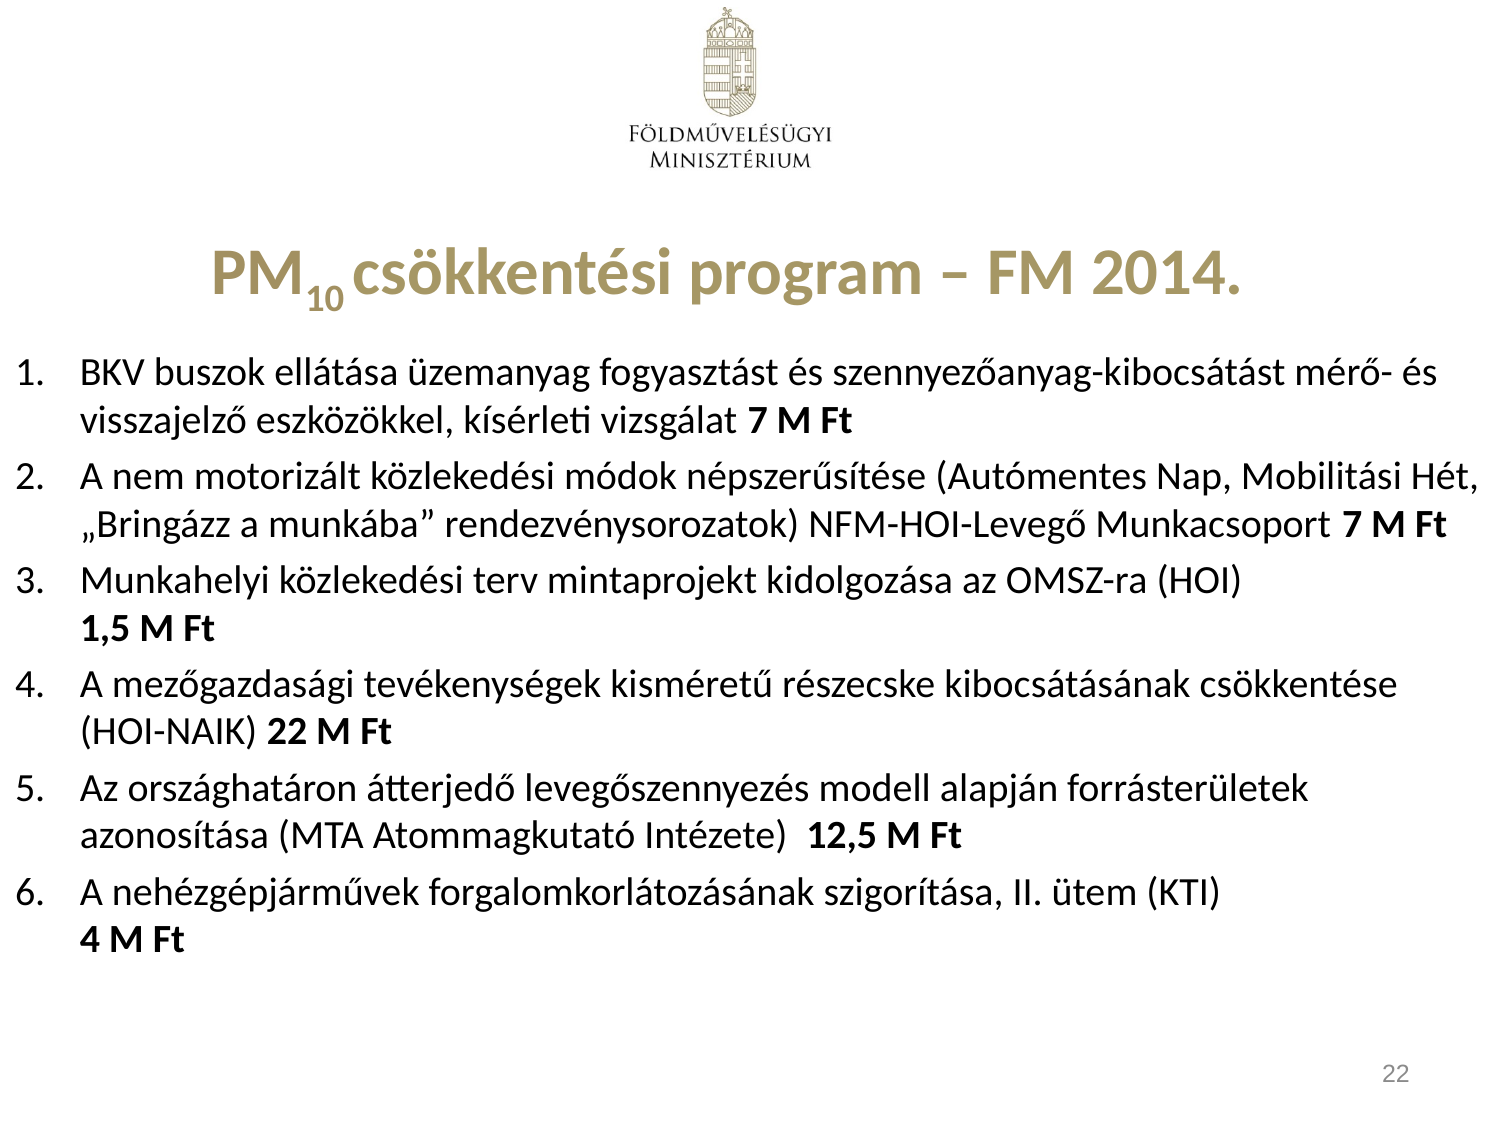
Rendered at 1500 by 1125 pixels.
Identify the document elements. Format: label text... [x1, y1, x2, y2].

title PM10 csökkentési program – FM 2014. [53, 196, 1404, 338]
picture [608, 6, 853, 173]
list BKV buszok ellátása üzemanyag fogyasztást és szennyezőanyag-kibocsátást mérő- és visszajelző eszközökkel, kísérleti vizsgálat 7 M Ft A nem motorizált közlekedési módok népszerűsítése (Autómentes Nap, Mobilitási Hét, „Bringázz a munkába” rendezvénysorozatok) NFM-HOI-Levegő Munkacsoport 7 M Ft Munkahelyi közlekedési terv mintaprojekt kidolgozása az OMSZ-ra (HOI) 1,5 M Ft A mezőgazdasági tevékenységek kisméretű részecske kibocsátásának csökkentése (HOI-NAIK) 22 M Ft Az országhatáron átterjedő levegőszennyezés modell alapján forrásterületek azonosítása (MTA Atommagkutató Intézete) 12,5 M Ft A nehézgépjárművek forgalomkorlátozásának szigorítása, II. ütem (KTI) 4 M Ft [0, 338, 1500, 1012]
slide_number 22 [1074, 1042, 1425, 1103]
